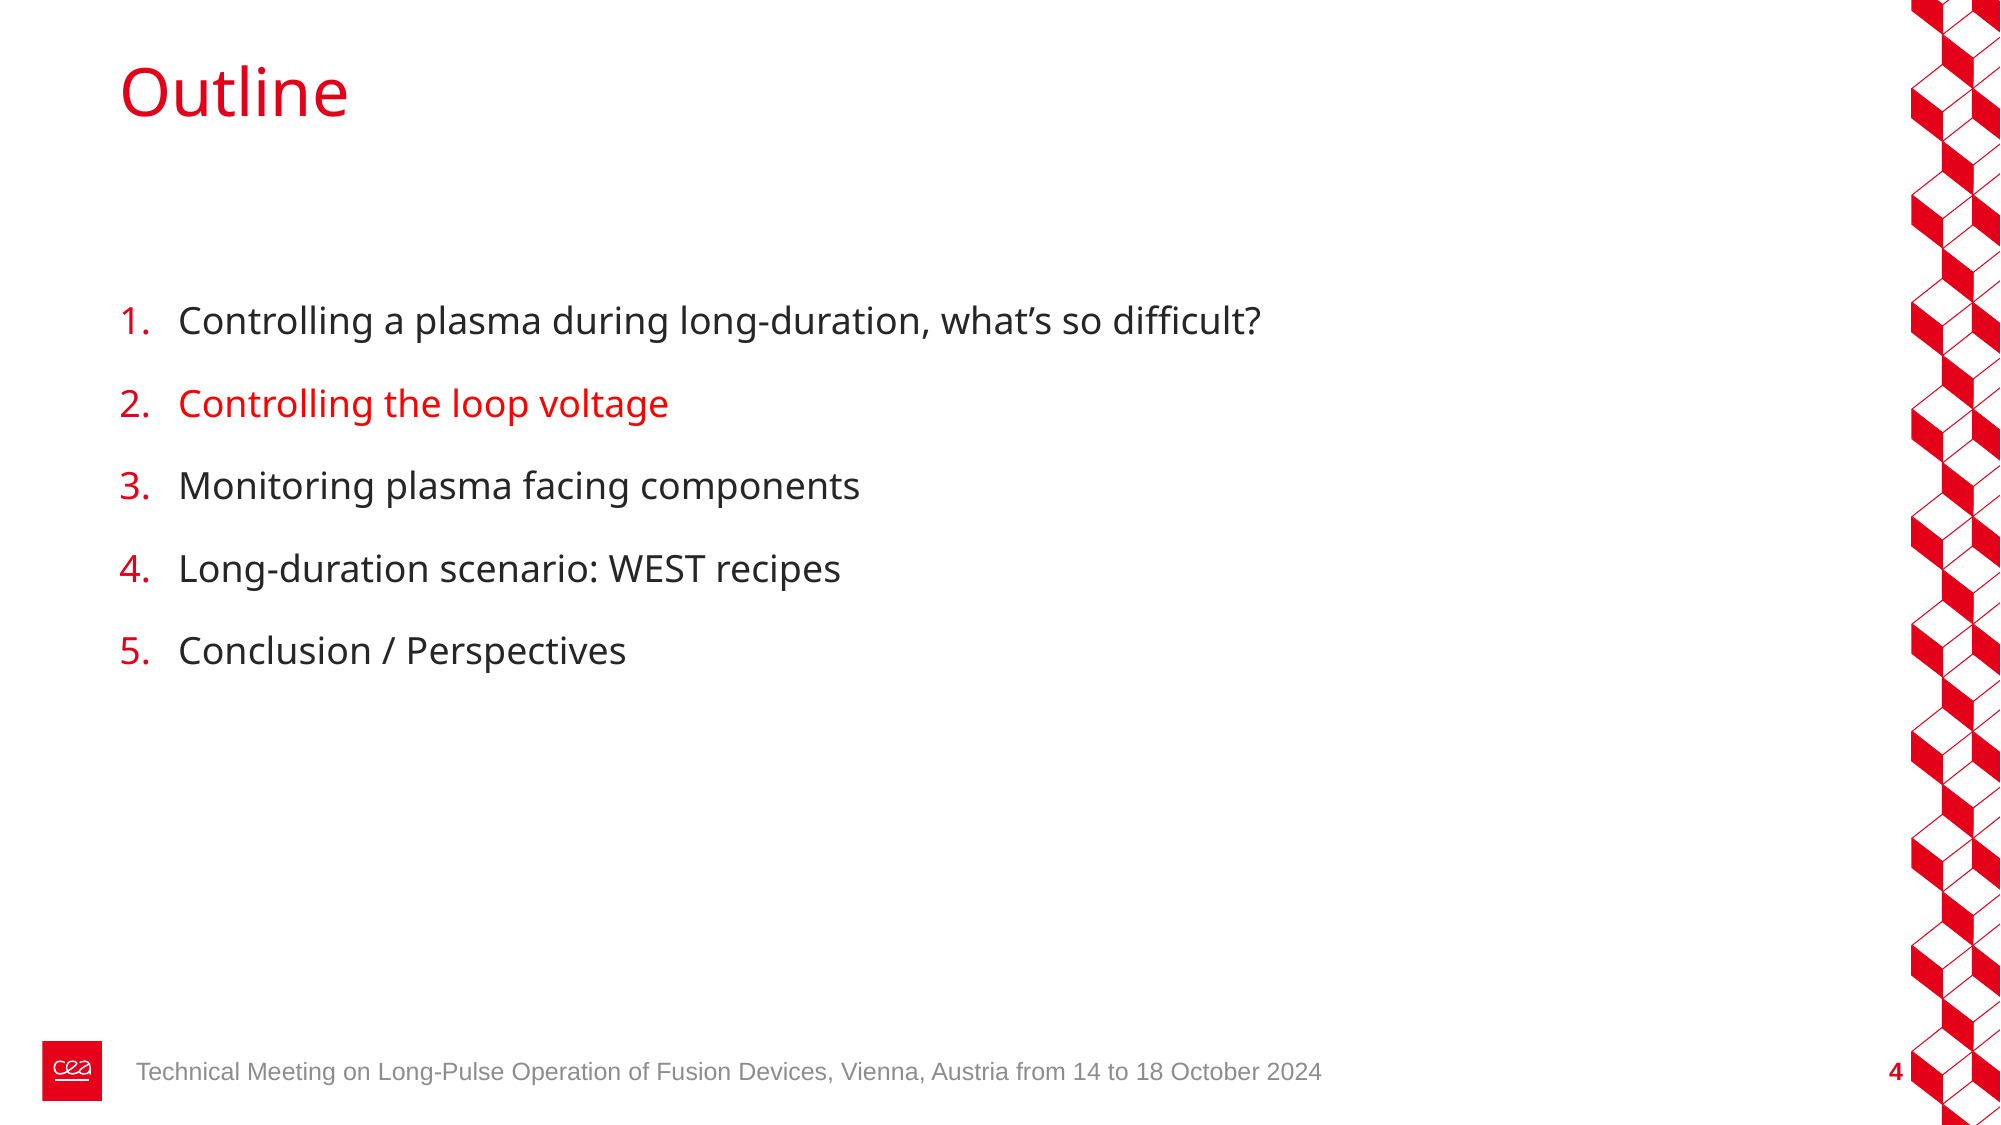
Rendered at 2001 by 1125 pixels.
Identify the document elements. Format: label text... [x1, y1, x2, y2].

title Outline [119, 51, 1880, 195]
list Controlling a plasma during long-duration, what’s so difficult? Controlling the loop voltage Monitoring plasma facing components Long-duration scenario: WEST recipes Conclusion / Perspectives [119, 289, 1540, 971]
footer Technical Meeting on Long-Pulse Operation of Fusion Devices, Vienna, Austria from 14 to 18 October 2024 [120, 1040, 1571, 1101]
slide_number 4 [1804, 1040, 1919, 1101]
